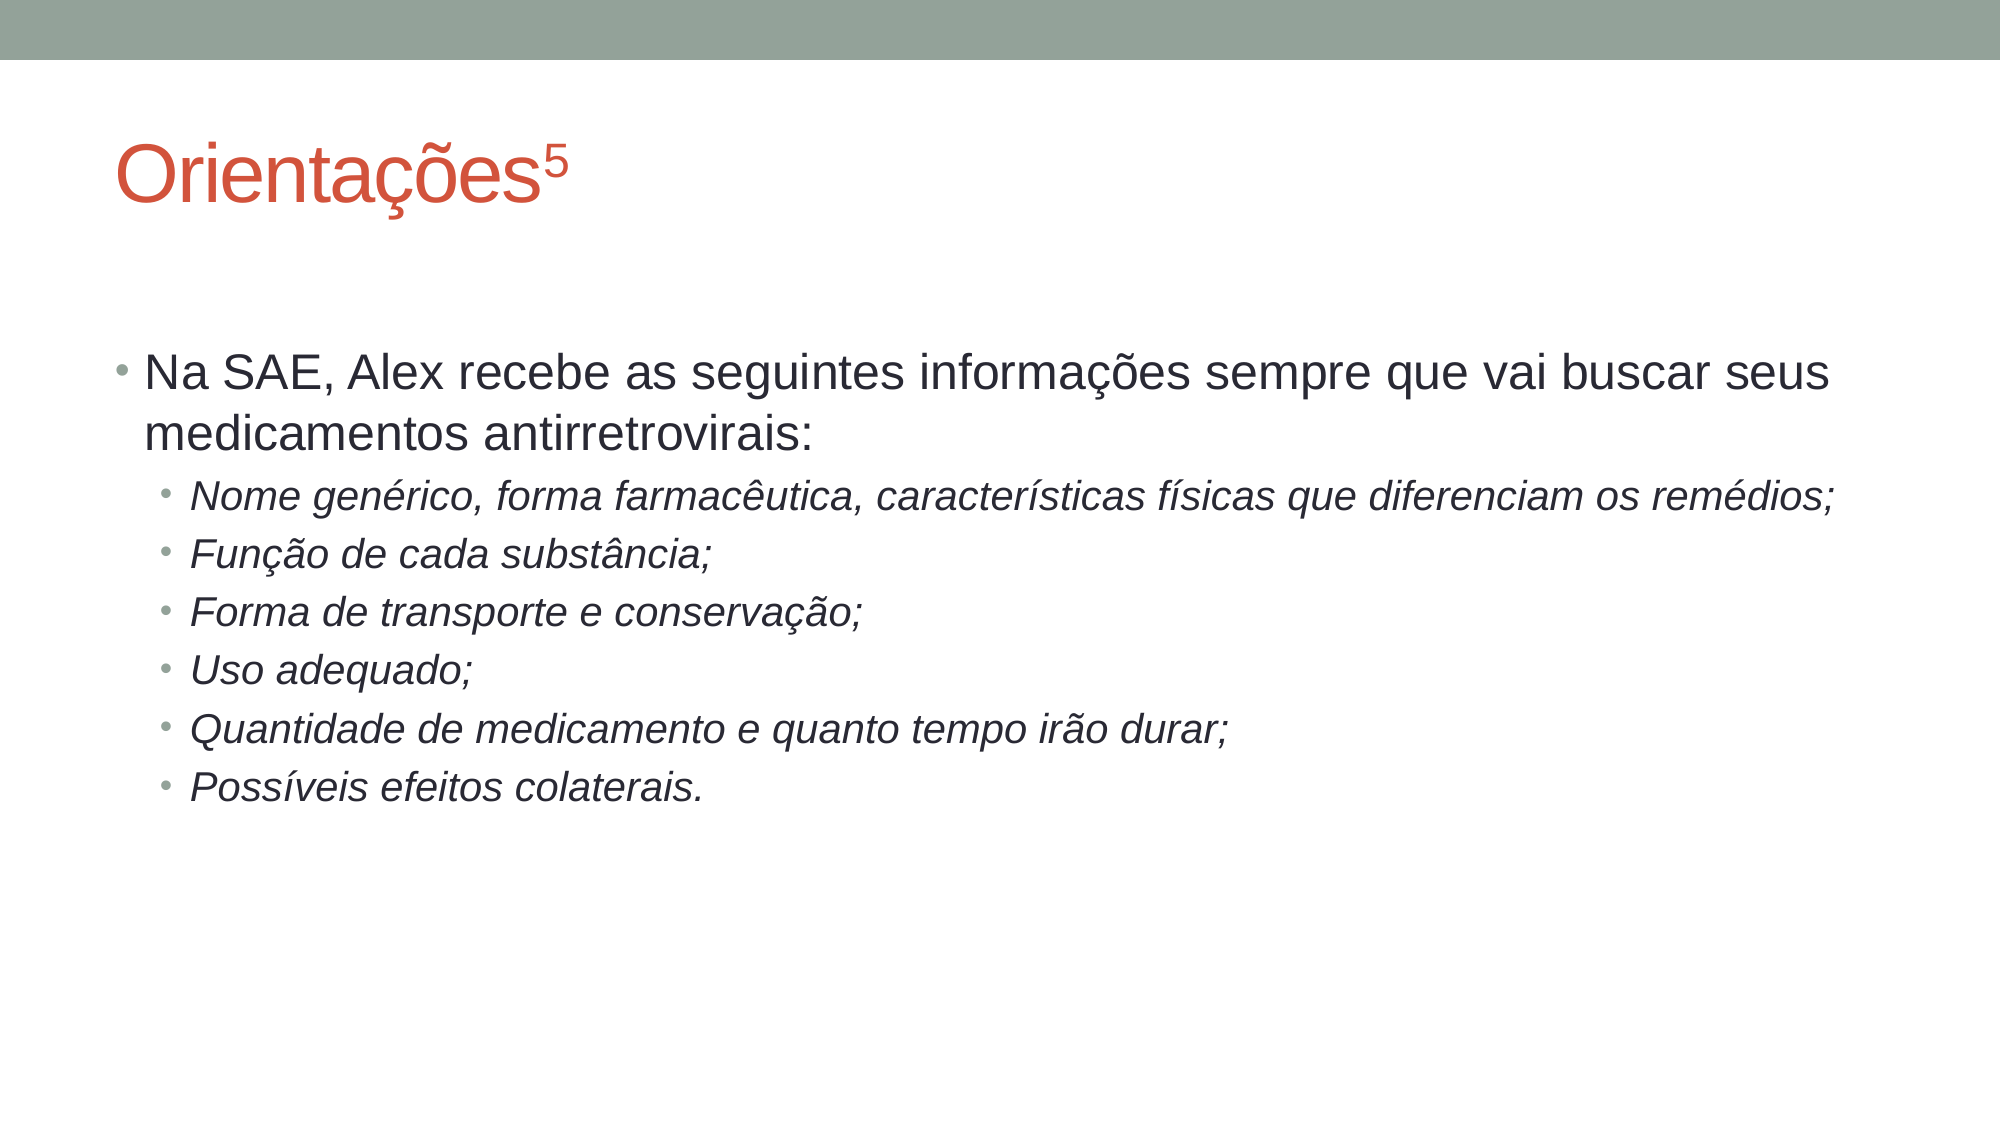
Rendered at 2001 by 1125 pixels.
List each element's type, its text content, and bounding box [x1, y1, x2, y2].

title Orientações5 [99, 87, 1900, 250]
list Na SAE, Alex recebe as seguintes informações sempre que vai buscar seus medicamentos antirretrovirais: Nome genérico, forma farmacêutica, características físicas que diferenciam os remédios; Função de cada substância; Forma de transporte e conservação; Uso adequado; Quantidade de medicamento e quanto tempo irão durar; Possíveis efeitos colaterais. [99, 262, 1900, 1063]
